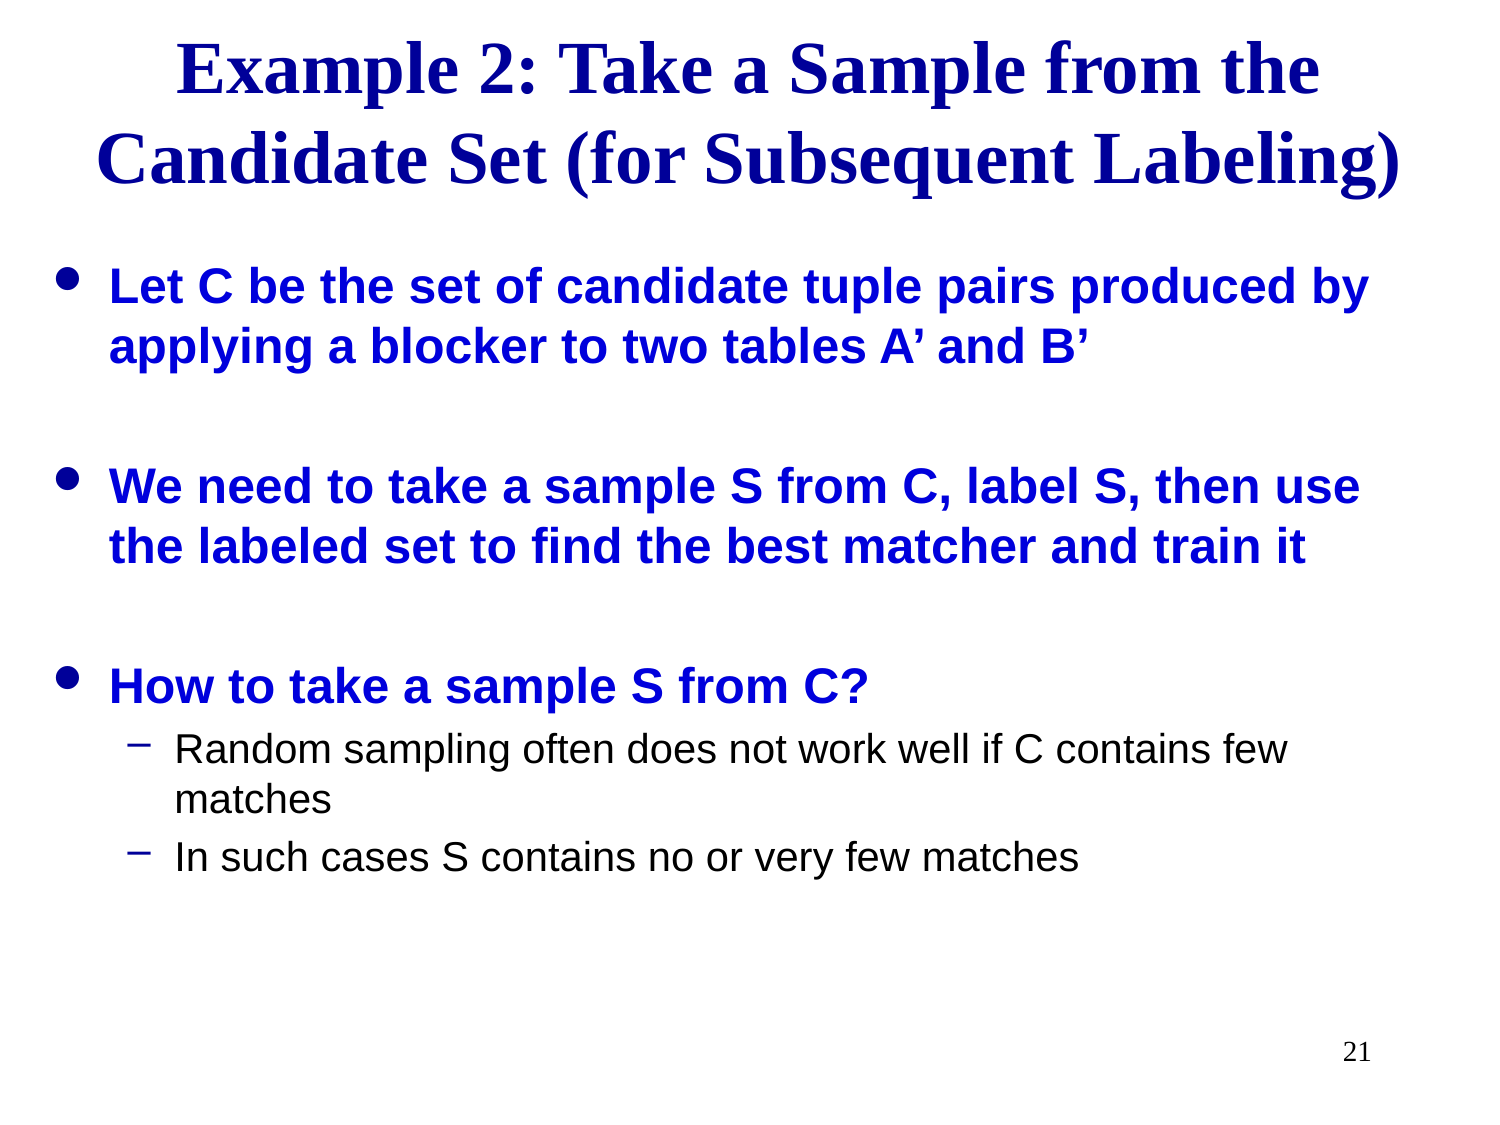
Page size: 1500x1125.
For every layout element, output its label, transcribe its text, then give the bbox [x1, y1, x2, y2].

slide_number 21 [1074, 1024, 1388, 1101]
list Let C be the set of candidate tuple pairs produced by applying a blocker to two tables A’ and B’ We need to take a sample S from C, label S, then use the labeled set to find the best matcher and train it How to take a sample S from C? Random sampling often does not work well if C contains few matches In such cases S contains no or very few matches [37, 245, 1463, 1001]
title Example 2: Take a Sample from the Candidate Set (for Subsequent Labeling) [35, 51, 1463, 165]
